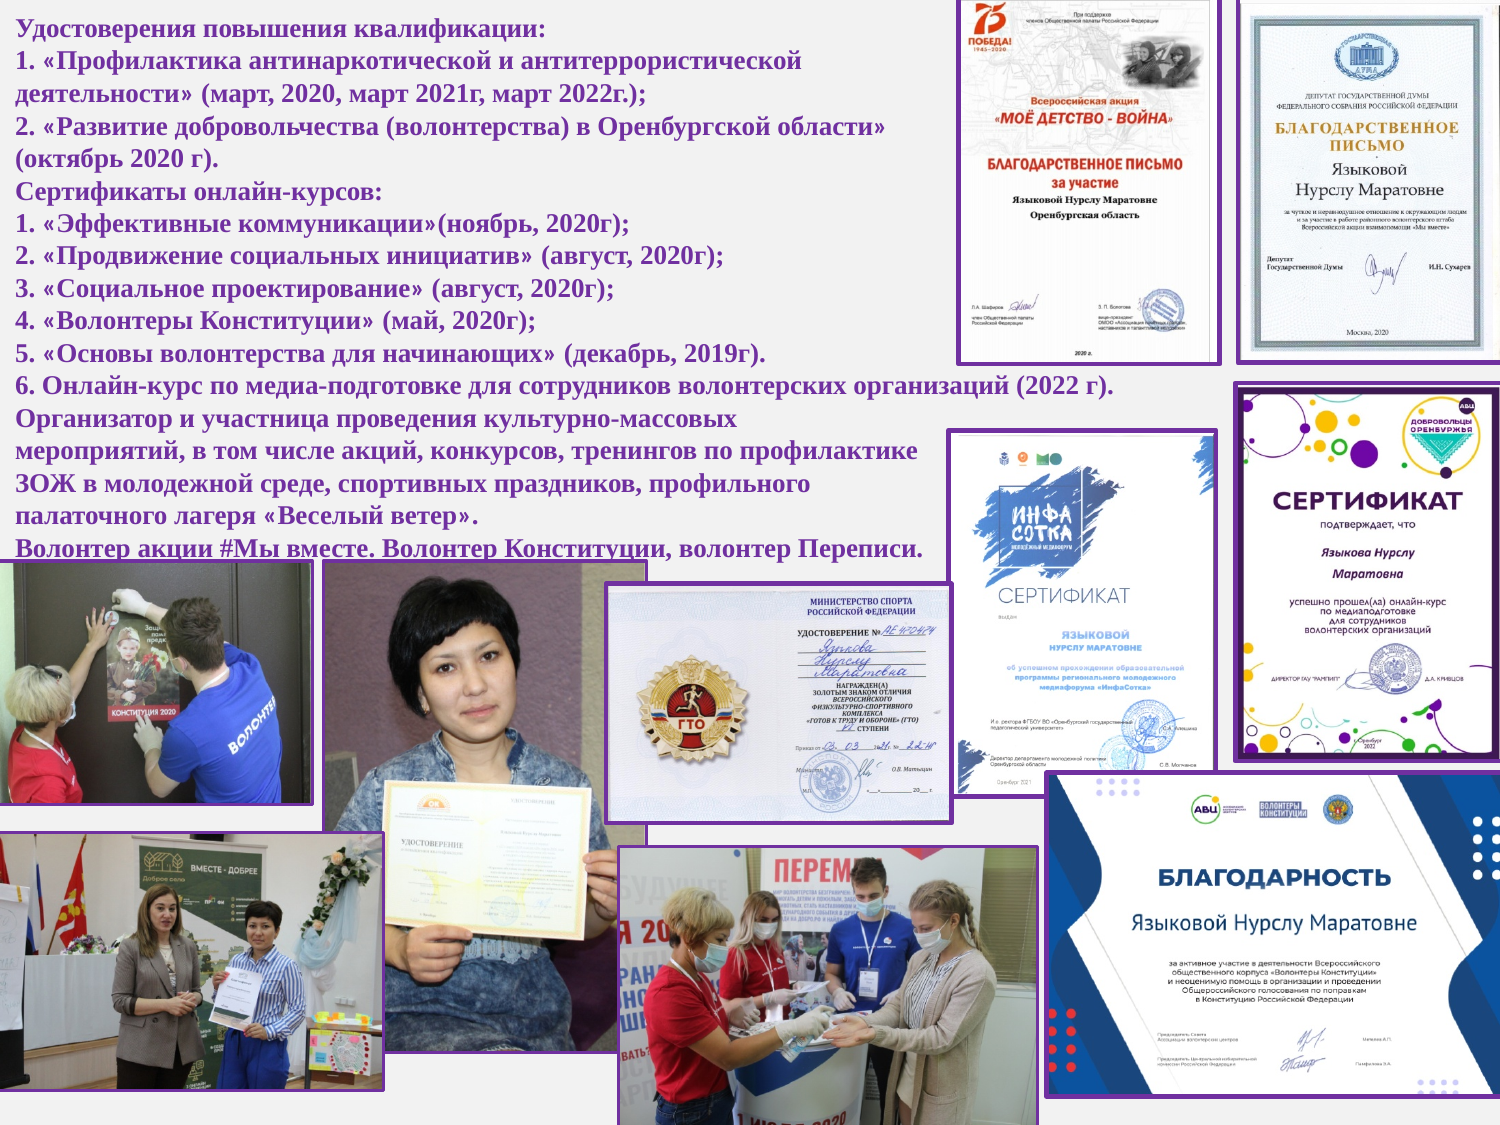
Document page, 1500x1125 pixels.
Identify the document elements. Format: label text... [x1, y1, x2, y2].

text_box Удостоверения повышения квалификации: 1. «Профилактика антинаркотической и антитеррористической деятельности» (март, 2020, март 2021г, март 2022г.); 2. «Развитие добровольчества (волонтерства) в Оренбургской области» (октябрь 2020 г). Сертификаты онлайн-курсов: 1. «Эффективные коммуникации»(ноябрь, 2020г); 2. «Продвижение социальных инициатив» (август, 2020г); 3. «Социальное проектирование» (август, 2020г); 4. «Волонтеры Конституции» (май, 2020г); 5. «Основы волонтерства для начинающих» (декабрь, 2019г). 6. Онлайн-курс по медиа-подготовке для сотрудников волонтерских организаций (2022 г). Организатор и участница проведения культурно-массовых мероприятий, в том числе акций, конкурсов, тренингов по профилактике ЗОЖ в молодежной среде, спортивных праздников, профильного палаточного лагеря «Веселый ветер». Волонтер акции #Мы вместе. Волонтер Конституции, волонтер Переписи. [0, 2, 1152, 571]
picture [0, 432, 1500, 1125]
picture [1237, 385, 1500, 760]
picture [1239, 0, 1500, 361]
picture [960, 0, 1218, 362]
picture [0, 562, 312, 804]
